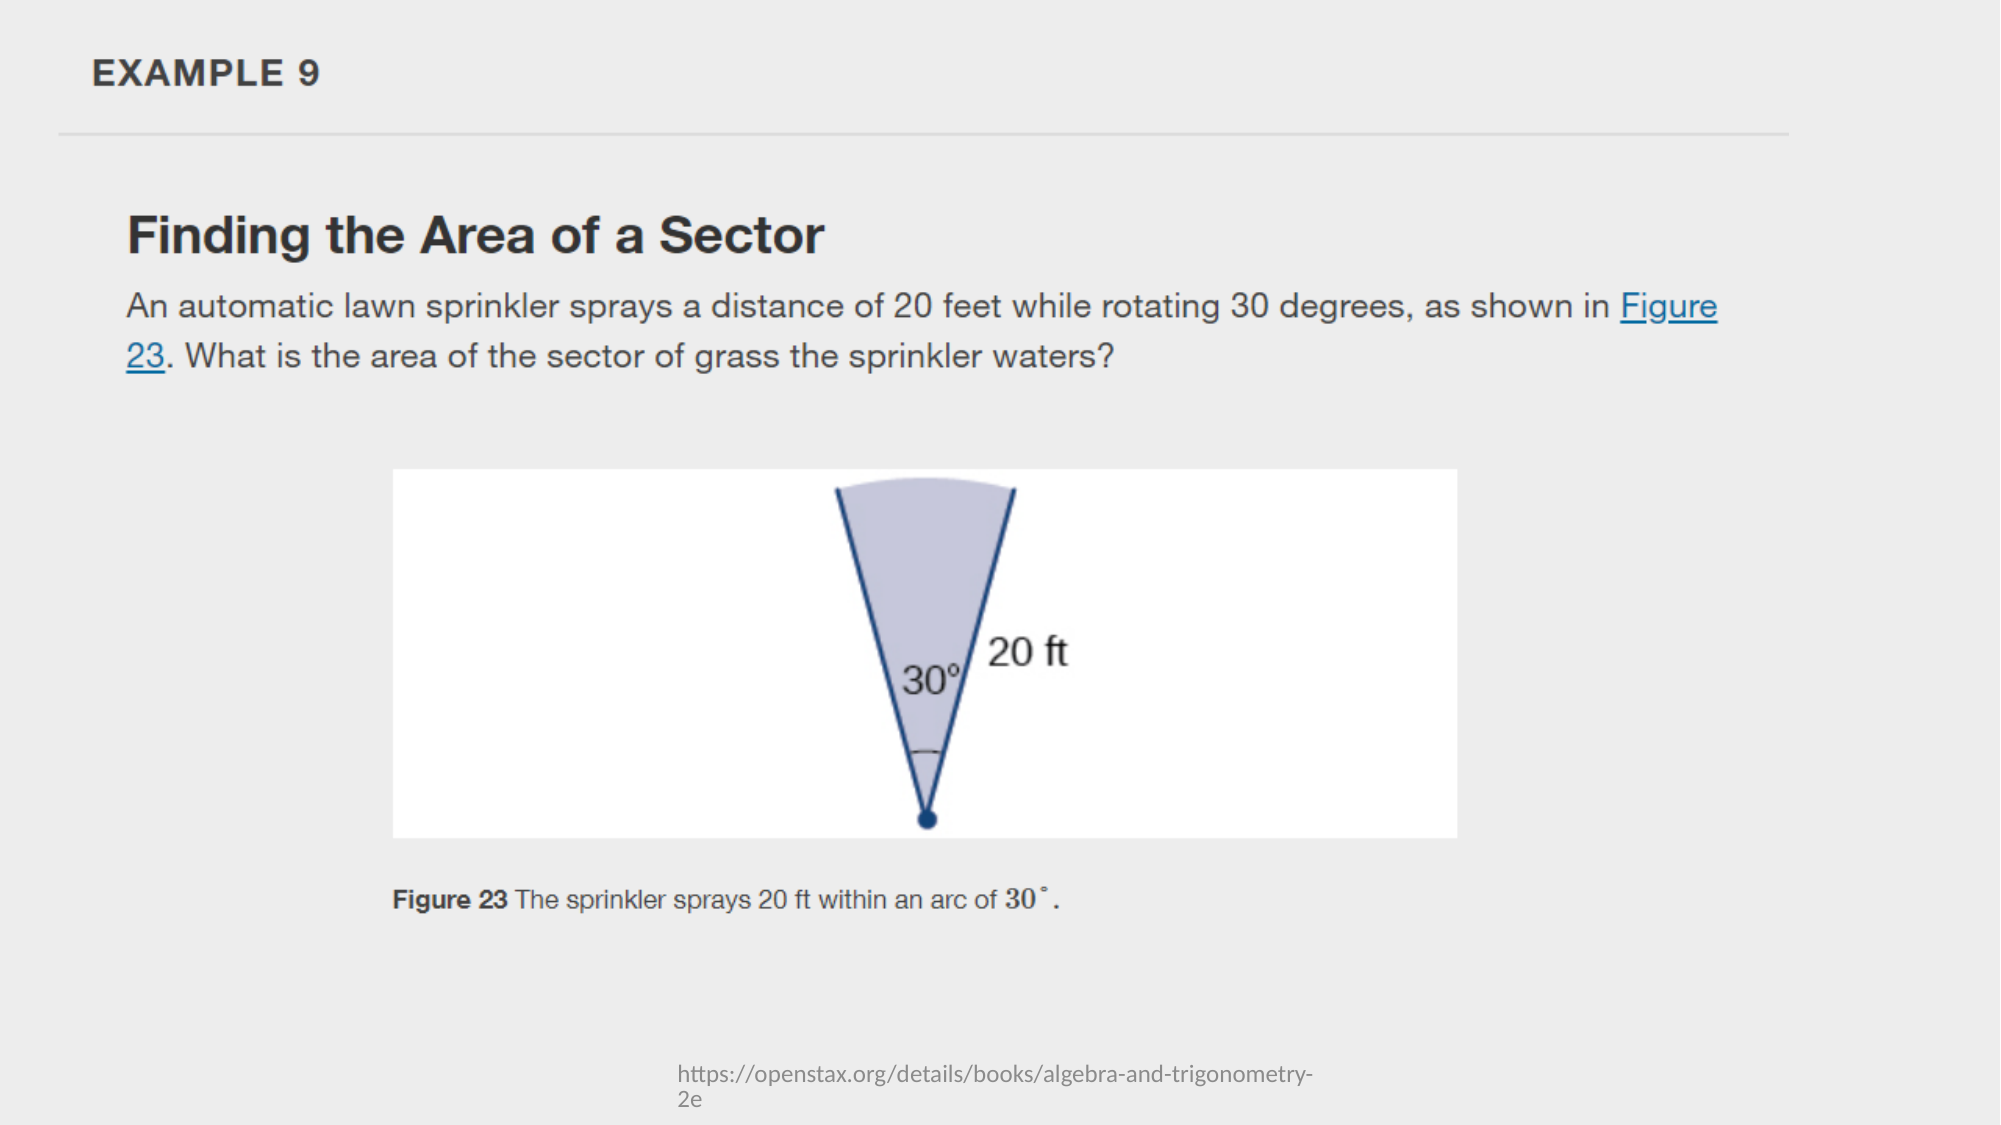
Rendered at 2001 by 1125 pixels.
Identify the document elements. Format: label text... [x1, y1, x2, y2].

picture [40, 22, 1789, 937]
footer https://openstax.org/details/books/algebra-and-trigonometry-2e [662, 1042, 1338, 1103]
